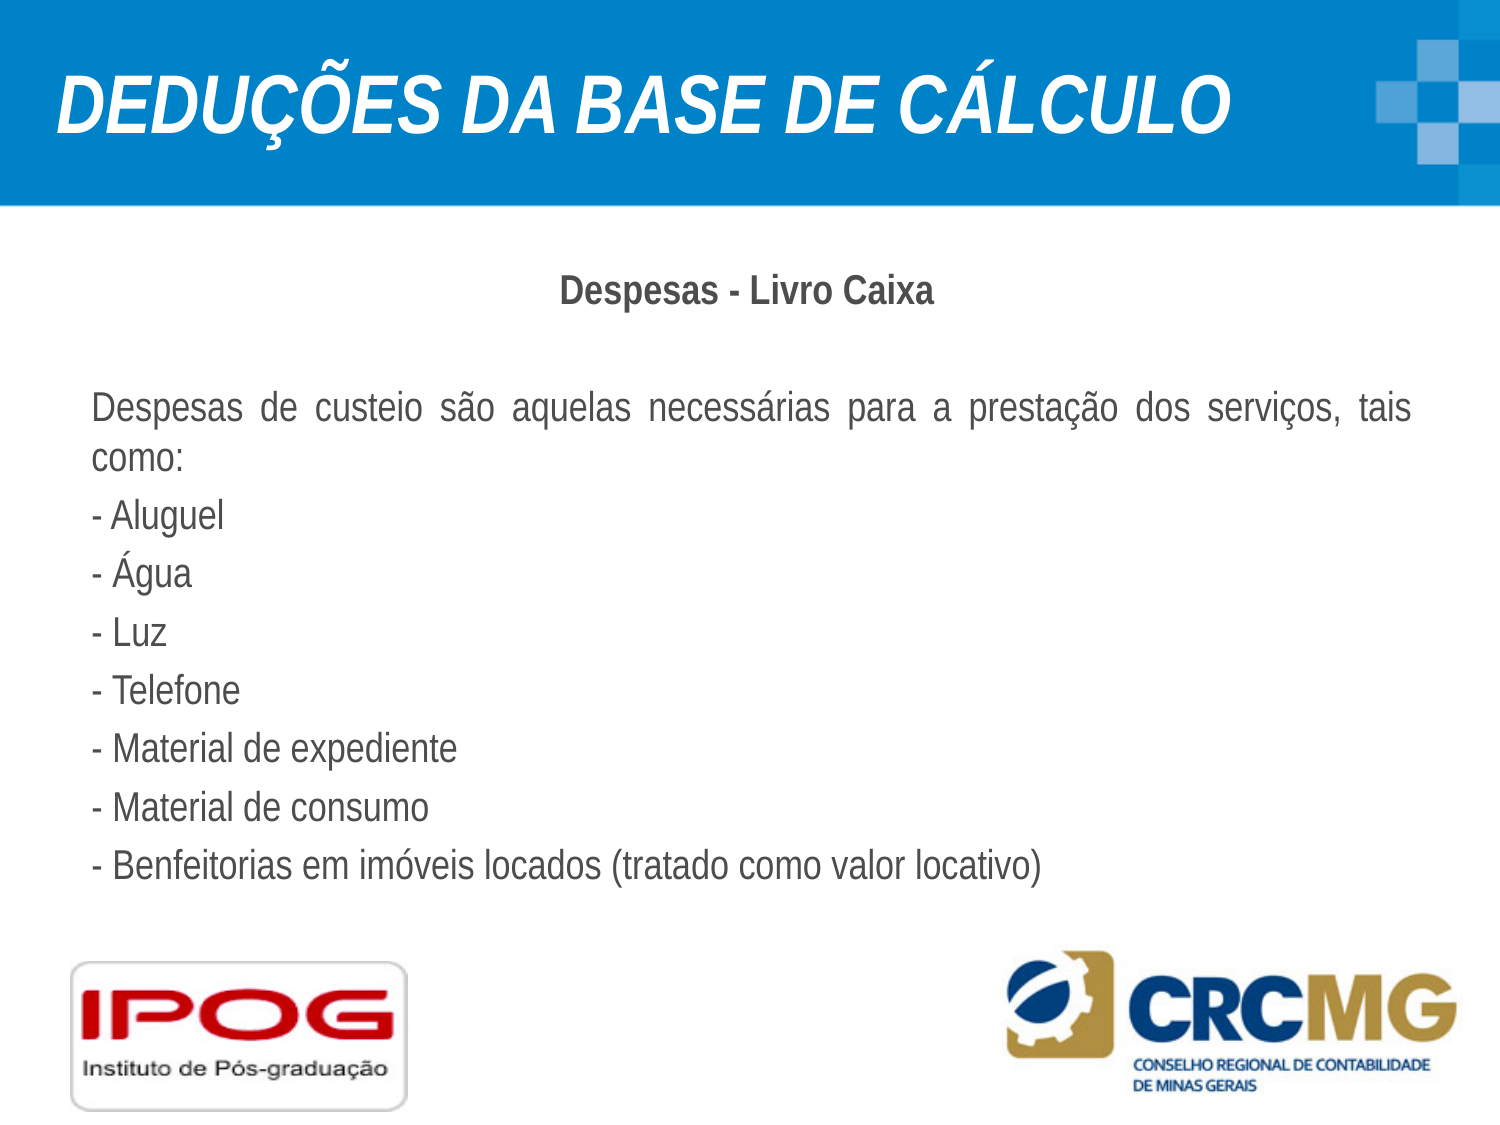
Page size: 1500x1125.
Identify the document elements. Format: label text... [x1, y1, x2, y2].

picture [0, 206, 1500, 1125]
title DEDUÇÕES DA BASE DE CÁLCULO [41, 42, 1392, 192]
picture [1392, 37, 1500, 164]
list Despesas - Livro Caixa Despesas de custeio são aquelas necessárias para a prestação dos serviços, tais como: - Aluguel - Água - Luz - Telefone - Material de expediente - Material de consumo - Benfeitorias em imóveis locados (tratado como valor locativo) [76, 255, 1427, 957]
picture [1418, 168, 1453, 173]
